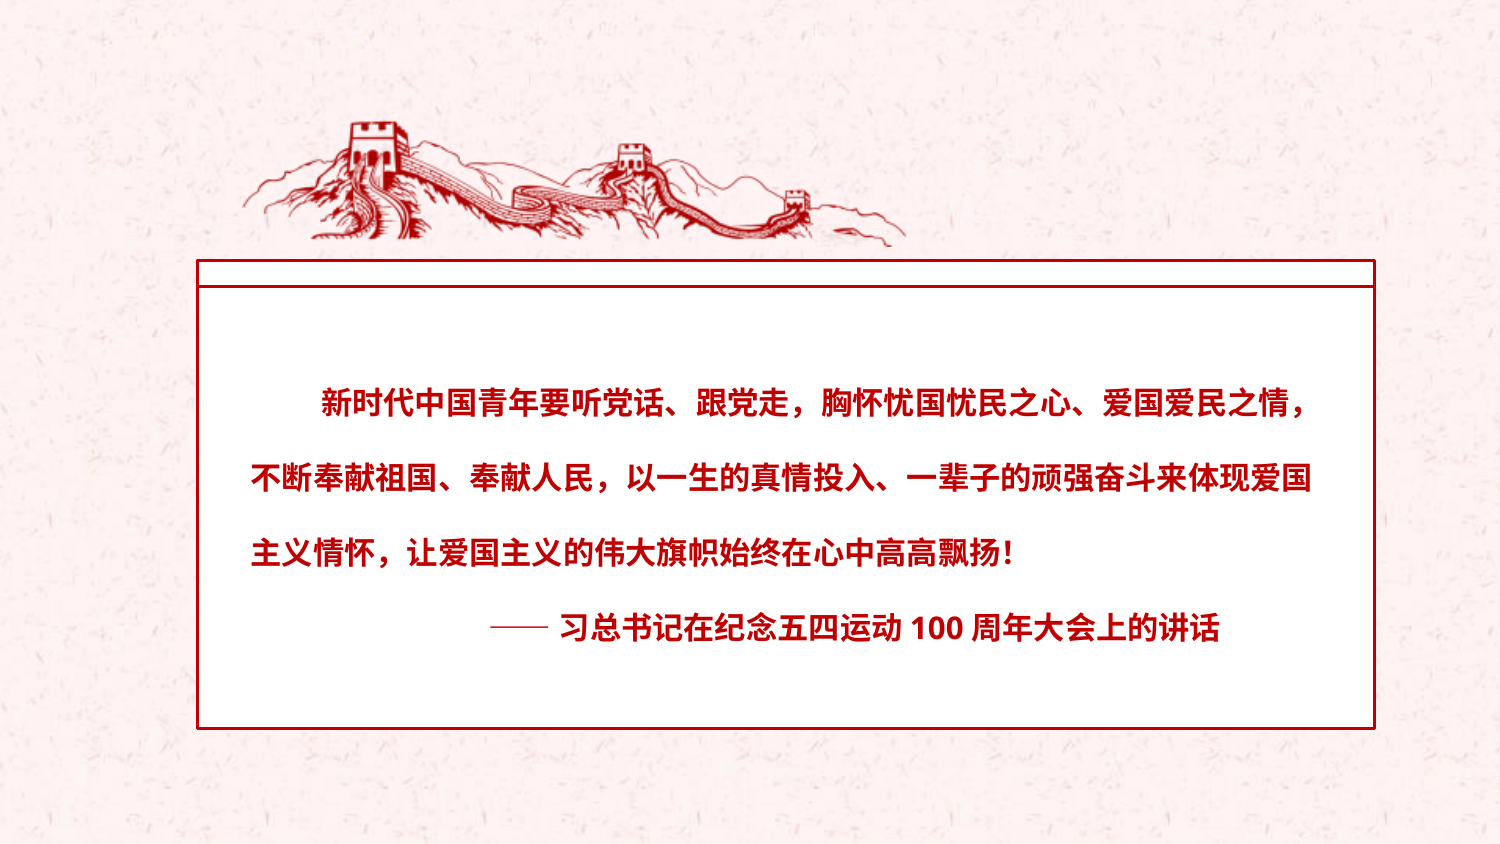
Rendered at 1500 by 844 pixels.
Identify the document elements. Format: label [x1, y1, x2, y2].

text_box [197, 260, 1375, 730]
picture [0, 0, 1500, 844]
